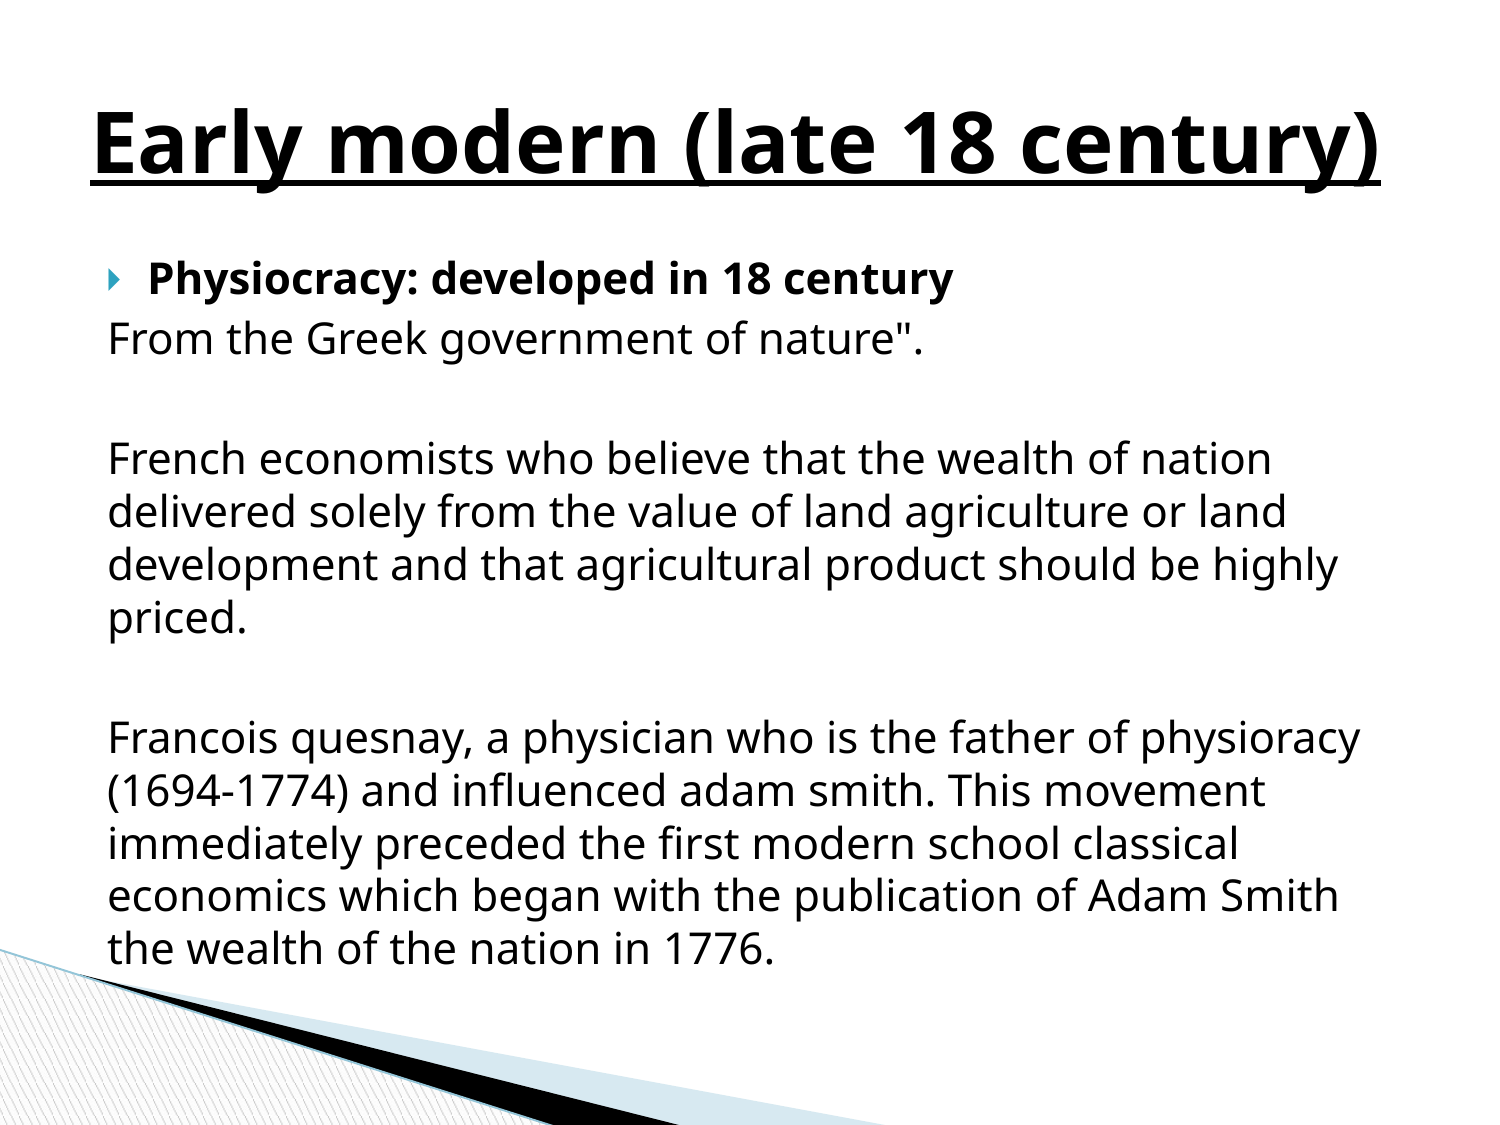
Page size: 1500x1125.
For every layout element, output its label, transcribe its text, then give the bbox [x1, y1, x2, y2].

list Physiocracy: developed in 18 century From the Greek government of nature". French economists who believe that the wealth of nation delivered solely from the value of land agriculture or land development and that agricultural product should be highly priced. Francois quesnay, a physician who is the father of physioracy (1694-1774) and influenced adam smith. This movement immediately preceded the first modern school classical economics which began with the publication of Adam Smith the wealth of the nation in 1776. [75, 243, 1425, 986]
title Early modern (late 18 century) [75, 45, 1425, 233]
